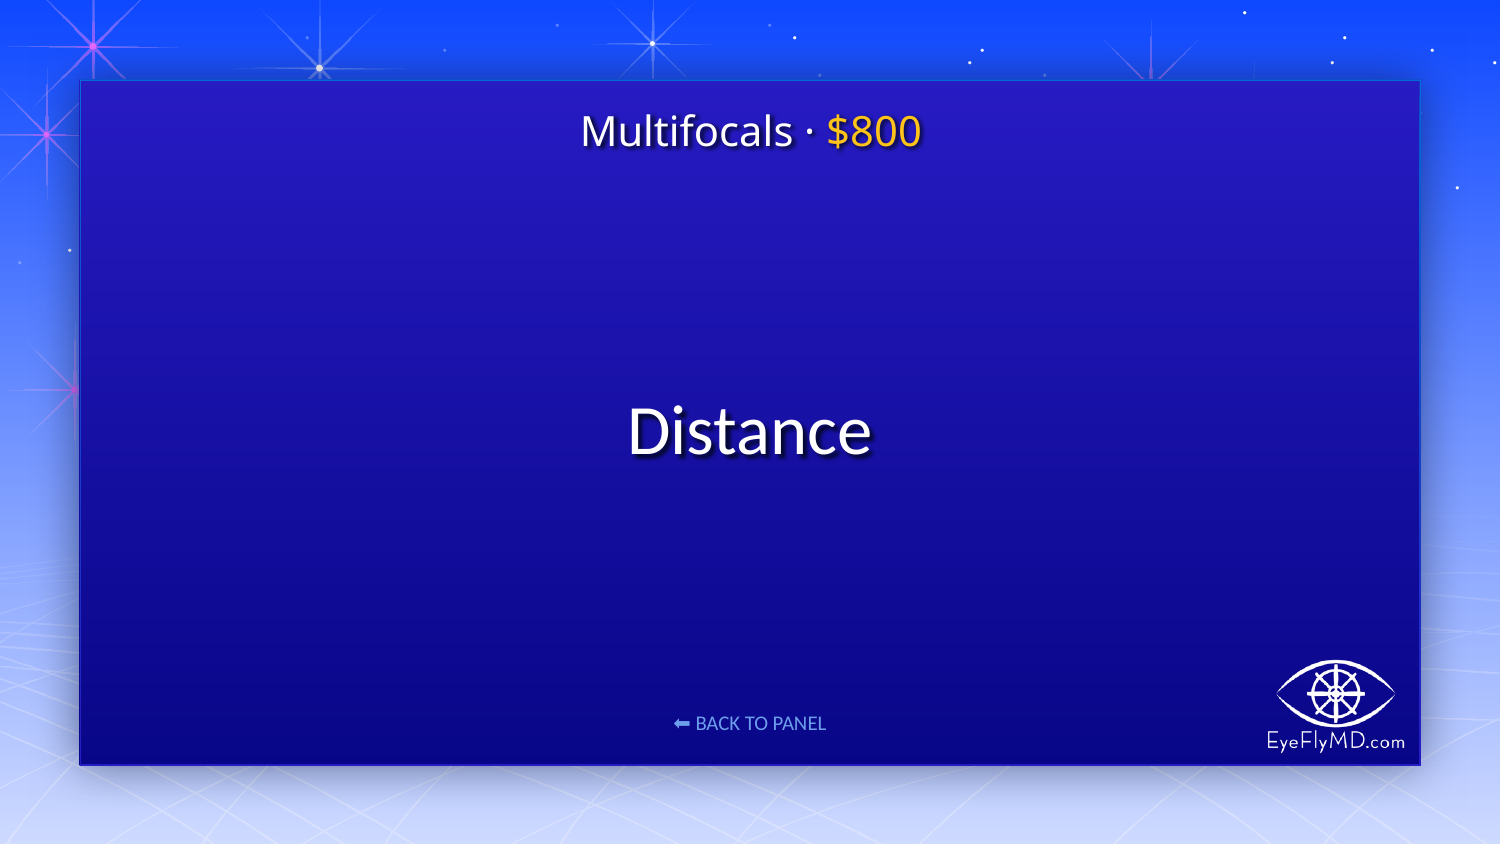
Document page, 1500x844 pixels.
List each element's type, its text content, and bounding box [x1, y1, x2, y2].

picture [1263, 650, 1408, 771]
title Distance [169, 158, 1331, 682]
subtitle Multifocals · $800 [170, 105, 1332, 178]
